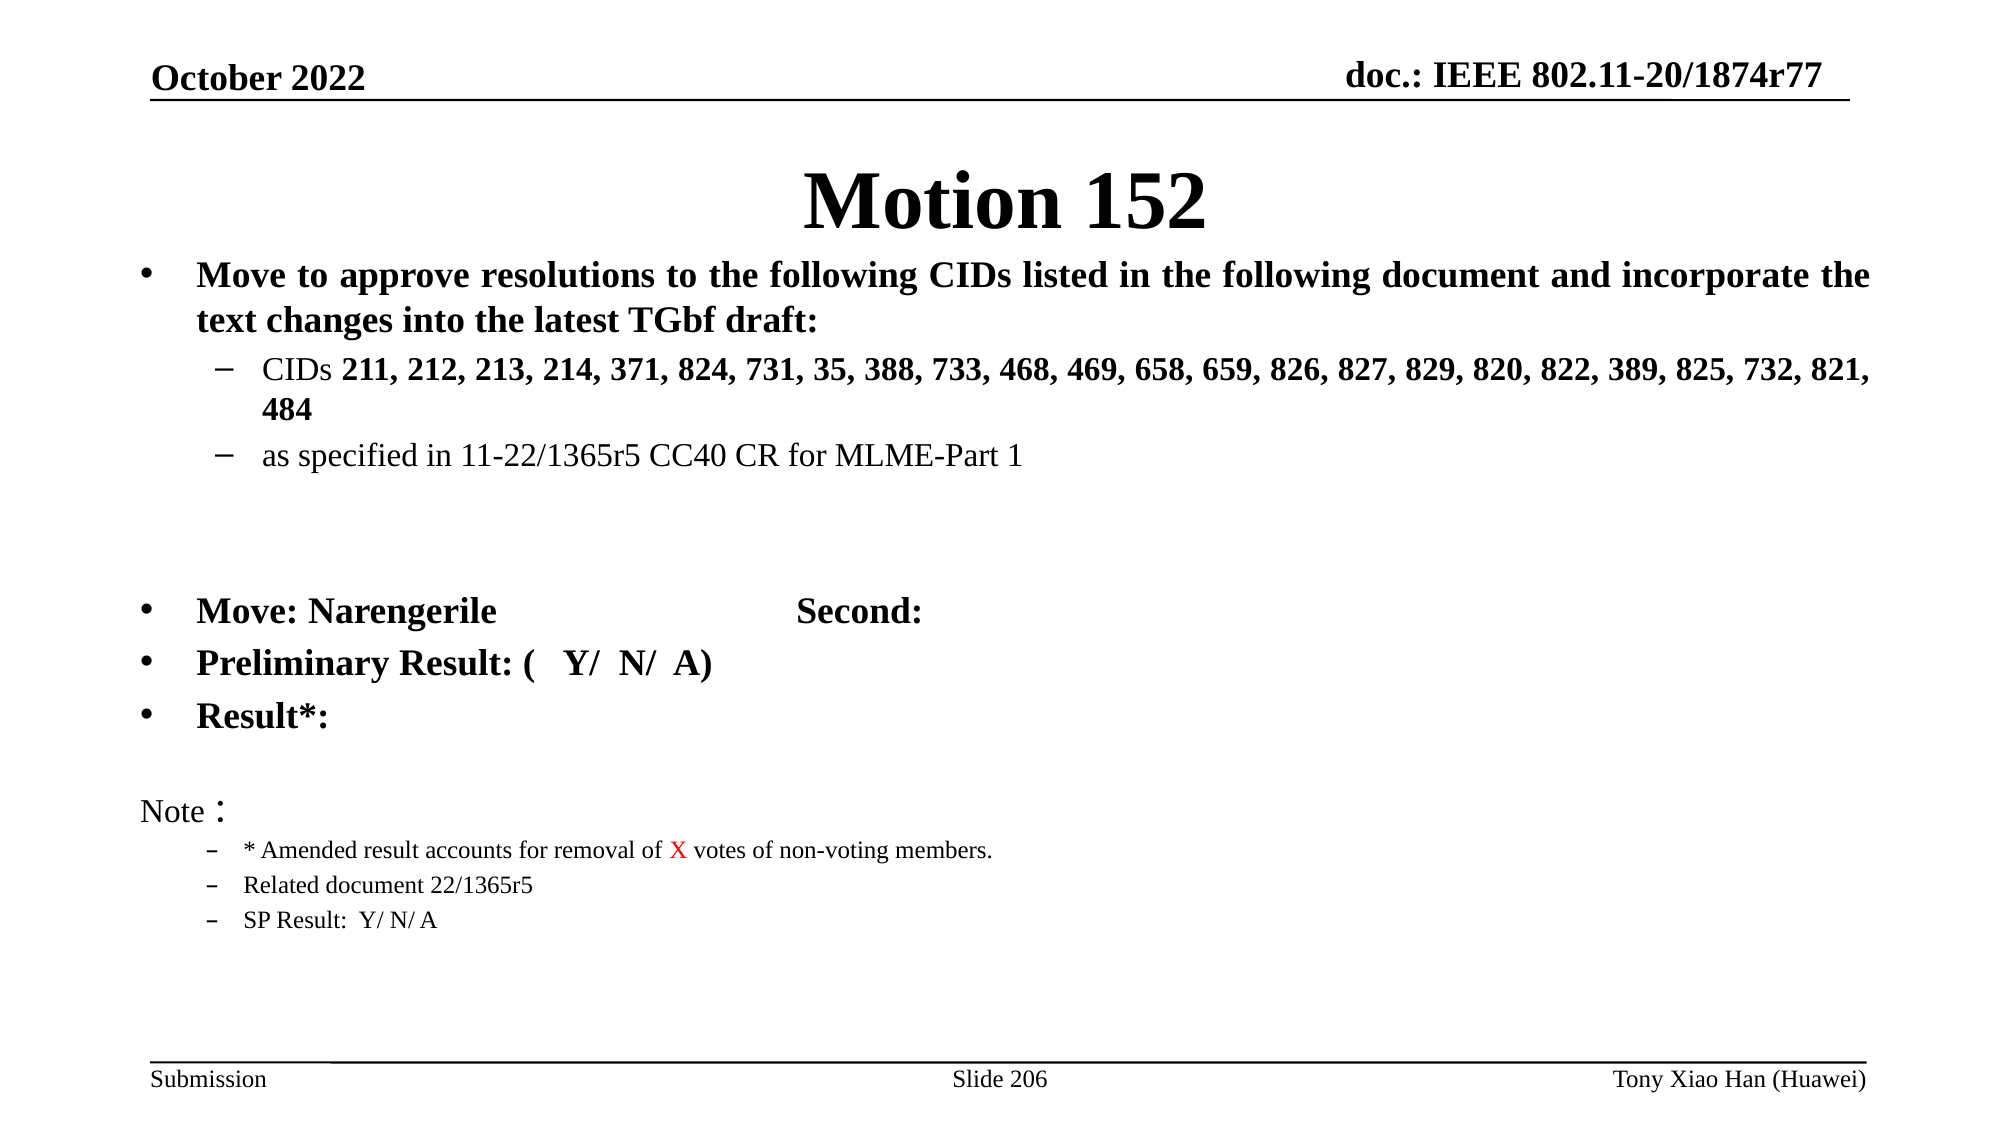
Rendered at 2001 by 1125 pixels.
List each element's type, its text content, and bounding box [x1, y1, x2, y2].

text_box Move to approve resolutions to the following CIDs listed in the following document and incorporate the text changes into the latest TGbf draft: CIDs 211, 212, 213, 214, 371, 824, 731, 35, 388, 733, 468, 469, 658, 659, 826, 827, 829, 820, 822, 389, 825, 732, 821, 484 as specified in 11-22/1365r5 CC40 CR for MLME-Part 1 Move: Narengerile Second: Preliminary Result: ( Y/ N/ A) Result*: Note： * Amended result accounts for removal of X votes of non-voting members. Related document 22/1365r5 SP Result: Y/ N/ A [125, 212, 1888, 1013]
text_box Motion 152 [368, 137, 1644, 212]
